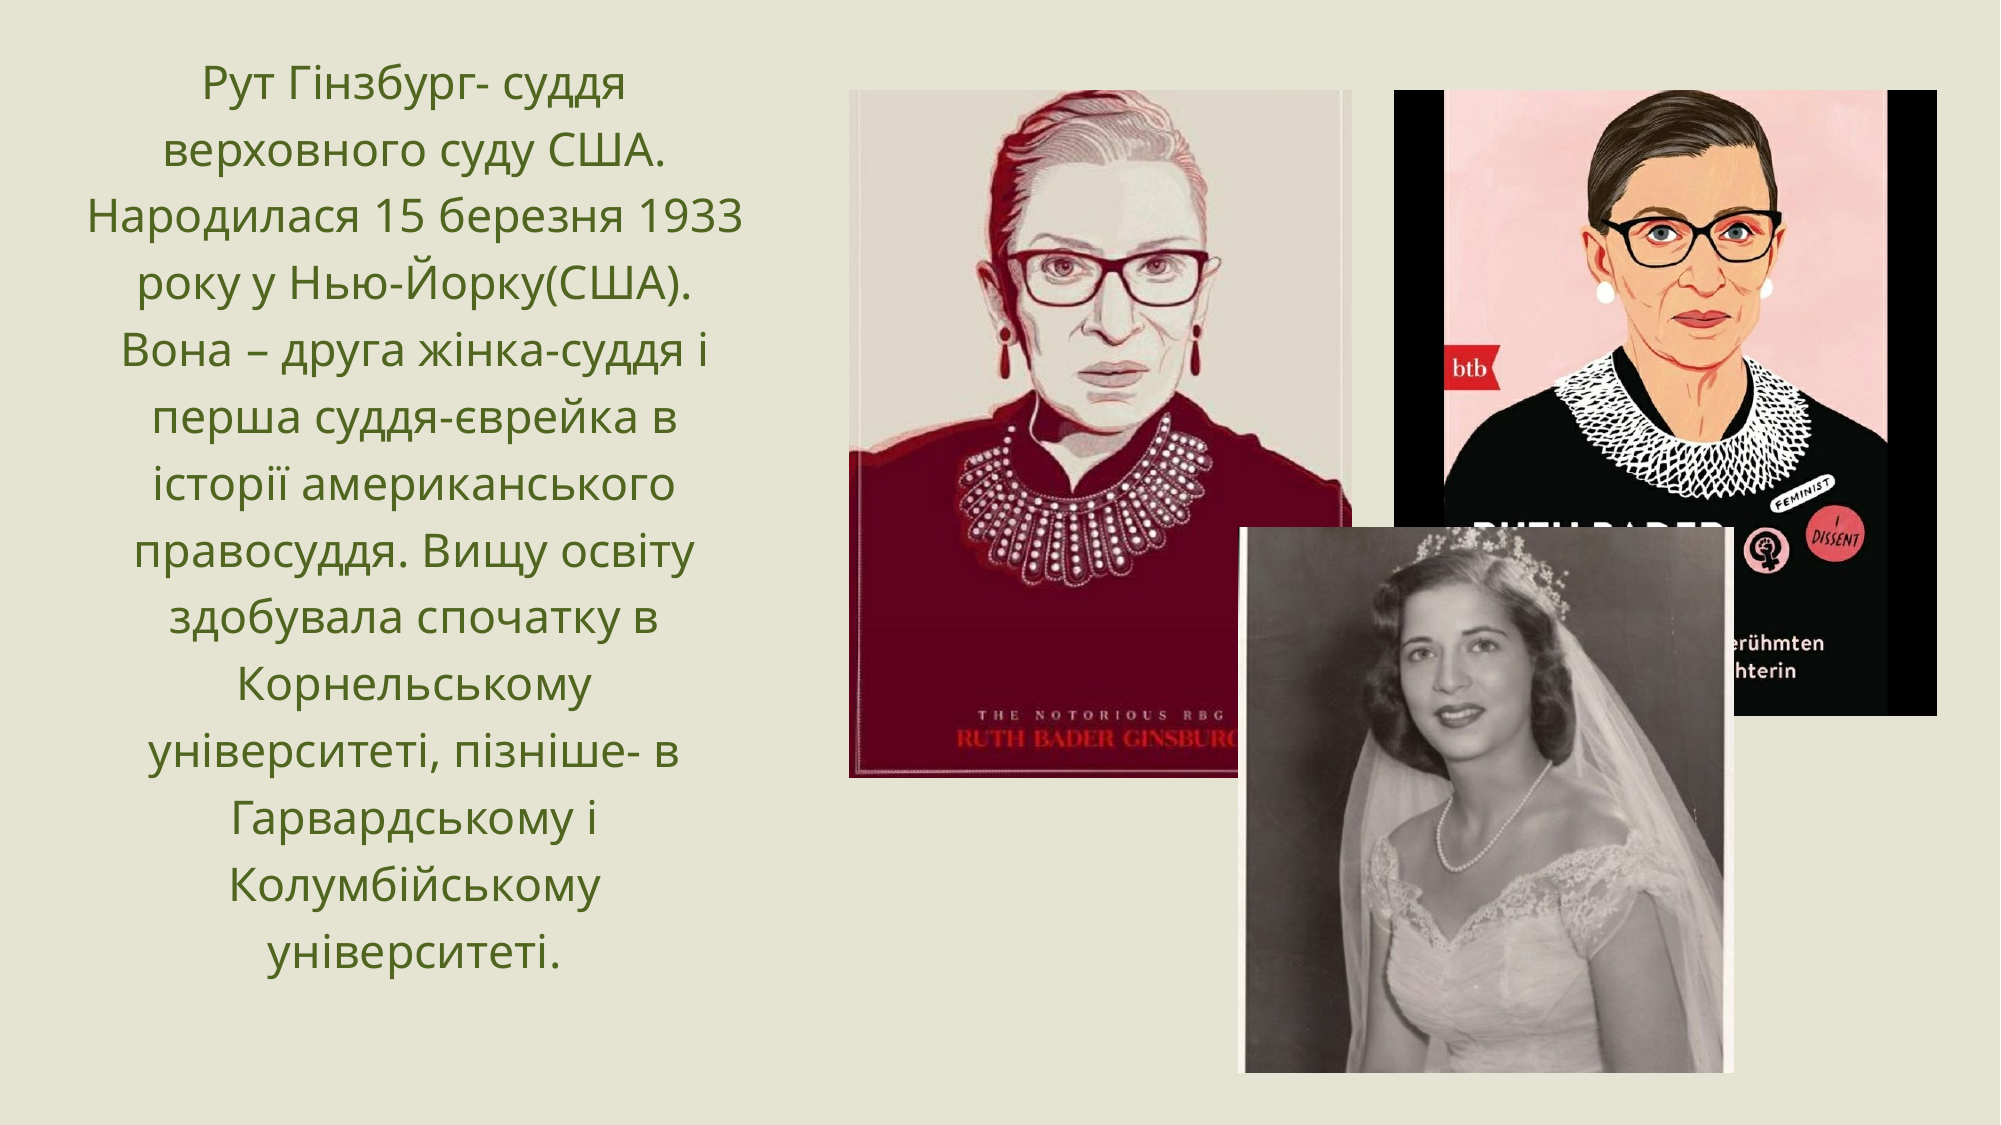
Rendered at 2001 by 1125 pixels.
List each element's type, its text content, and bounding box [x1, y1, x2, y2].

list Рут Гінзбург- суддя верховного суду США. Народилася 15 березня 1933 року у Нью-Йорку(США). Вона – друга жінка-суддя і перша суддя-єврейка в історії американського правосуддя. Вищу освіту здобувала спочатку в Корнельському університеті, пізніше- в Гарвардському і Колумбійському університеті. [70, 34, 760, 1021]
picture [849, 90, 1937, 1073]
